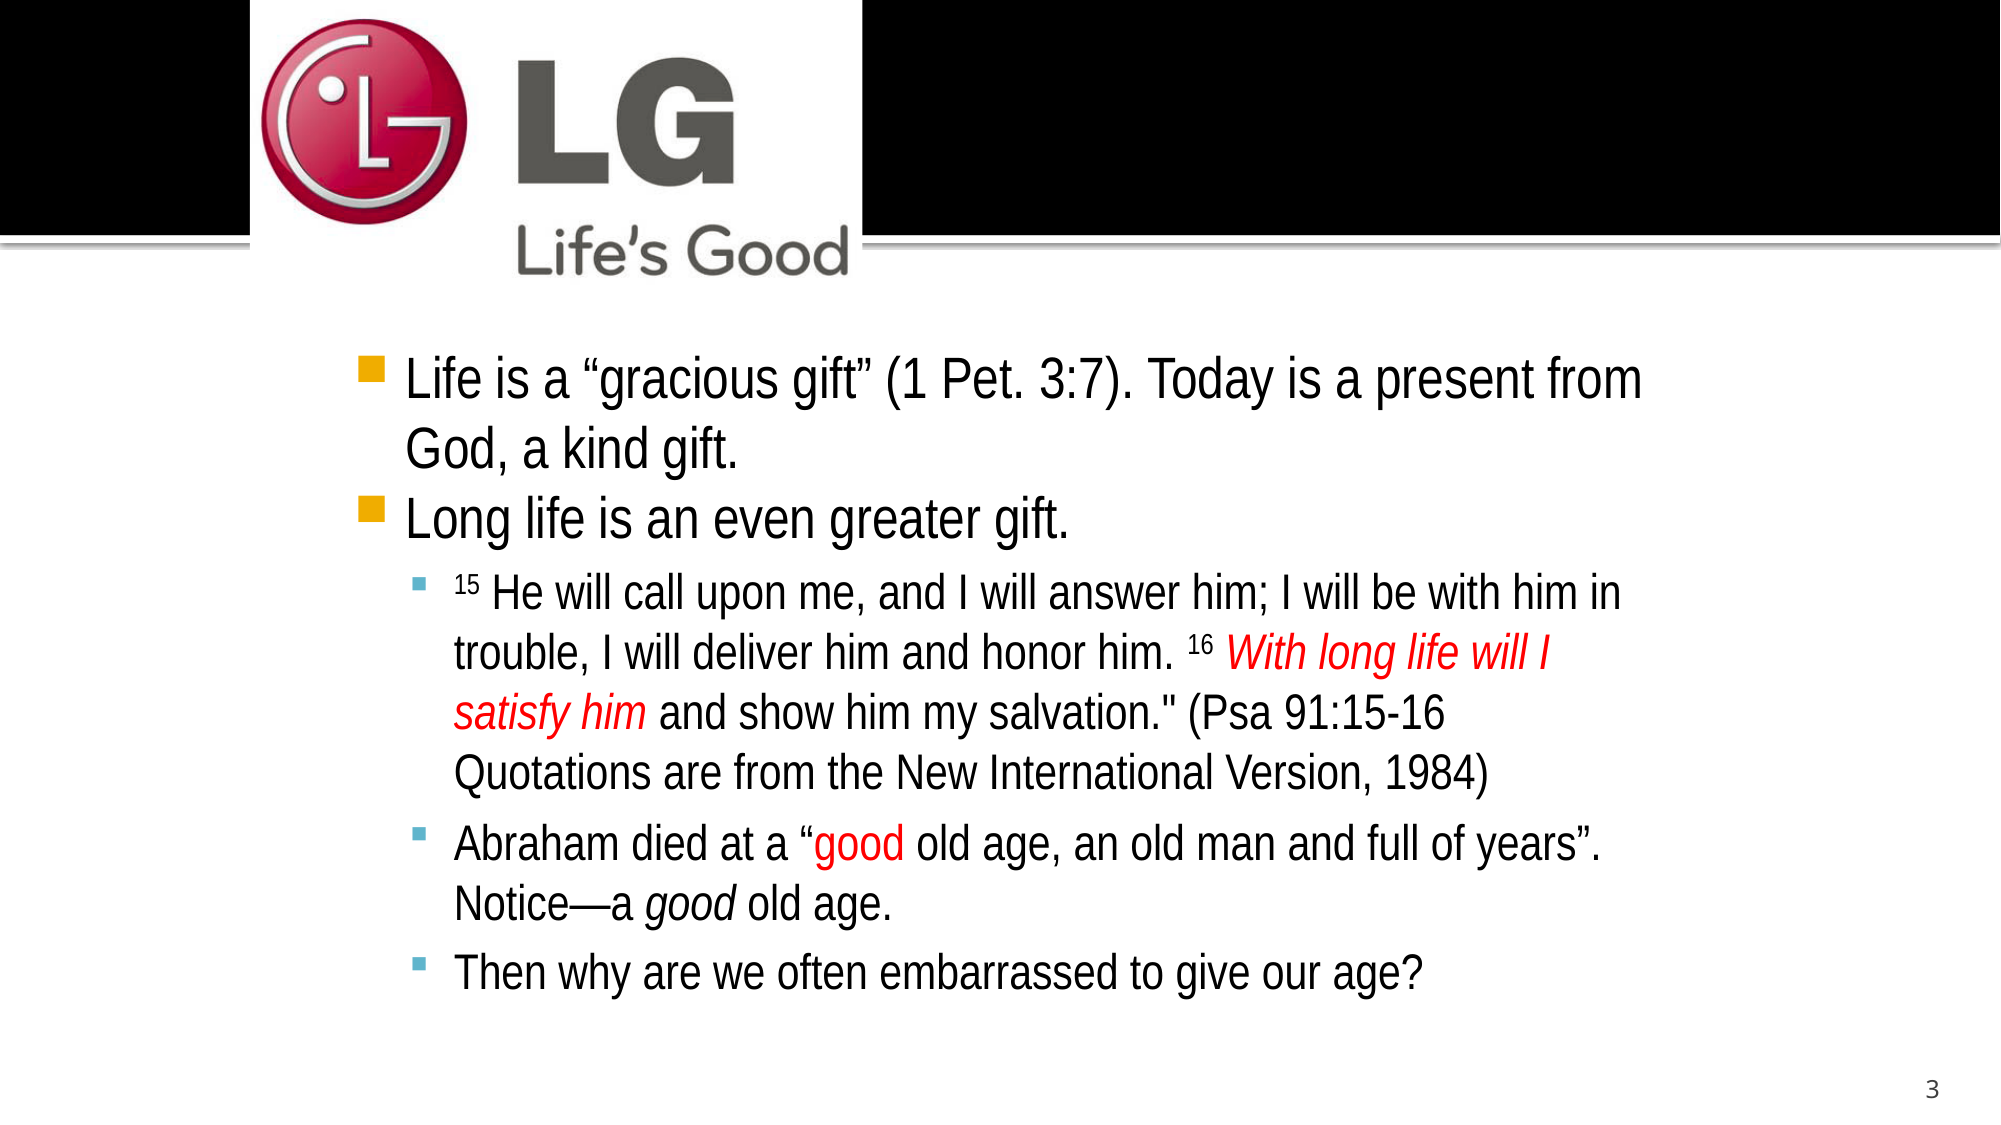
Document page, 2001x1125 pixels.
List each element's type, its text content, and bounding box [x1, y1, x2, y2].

slide_number 3 [1794, 1062, 1955, 1108]
list Life is a “gracious gift” (1 Pet. 3:7). Today is a present from God, a kind gift. Long life is an even greater gift. 15 He will call upon me, and I will answer him; I will be with him in trouble, I will deliver him and honor him. 16 With long life will I satisfy him and show him my salvation." (Psa 91:15-16 Quotations are from the New International Version, 1984) Abraham died at a “good old age, an old man and full of years”. Notice—a good old age. Then why are we often embarrassed to give our age? [324, 324, 1675, 1088]
picture [249, 0, 863, 285]
